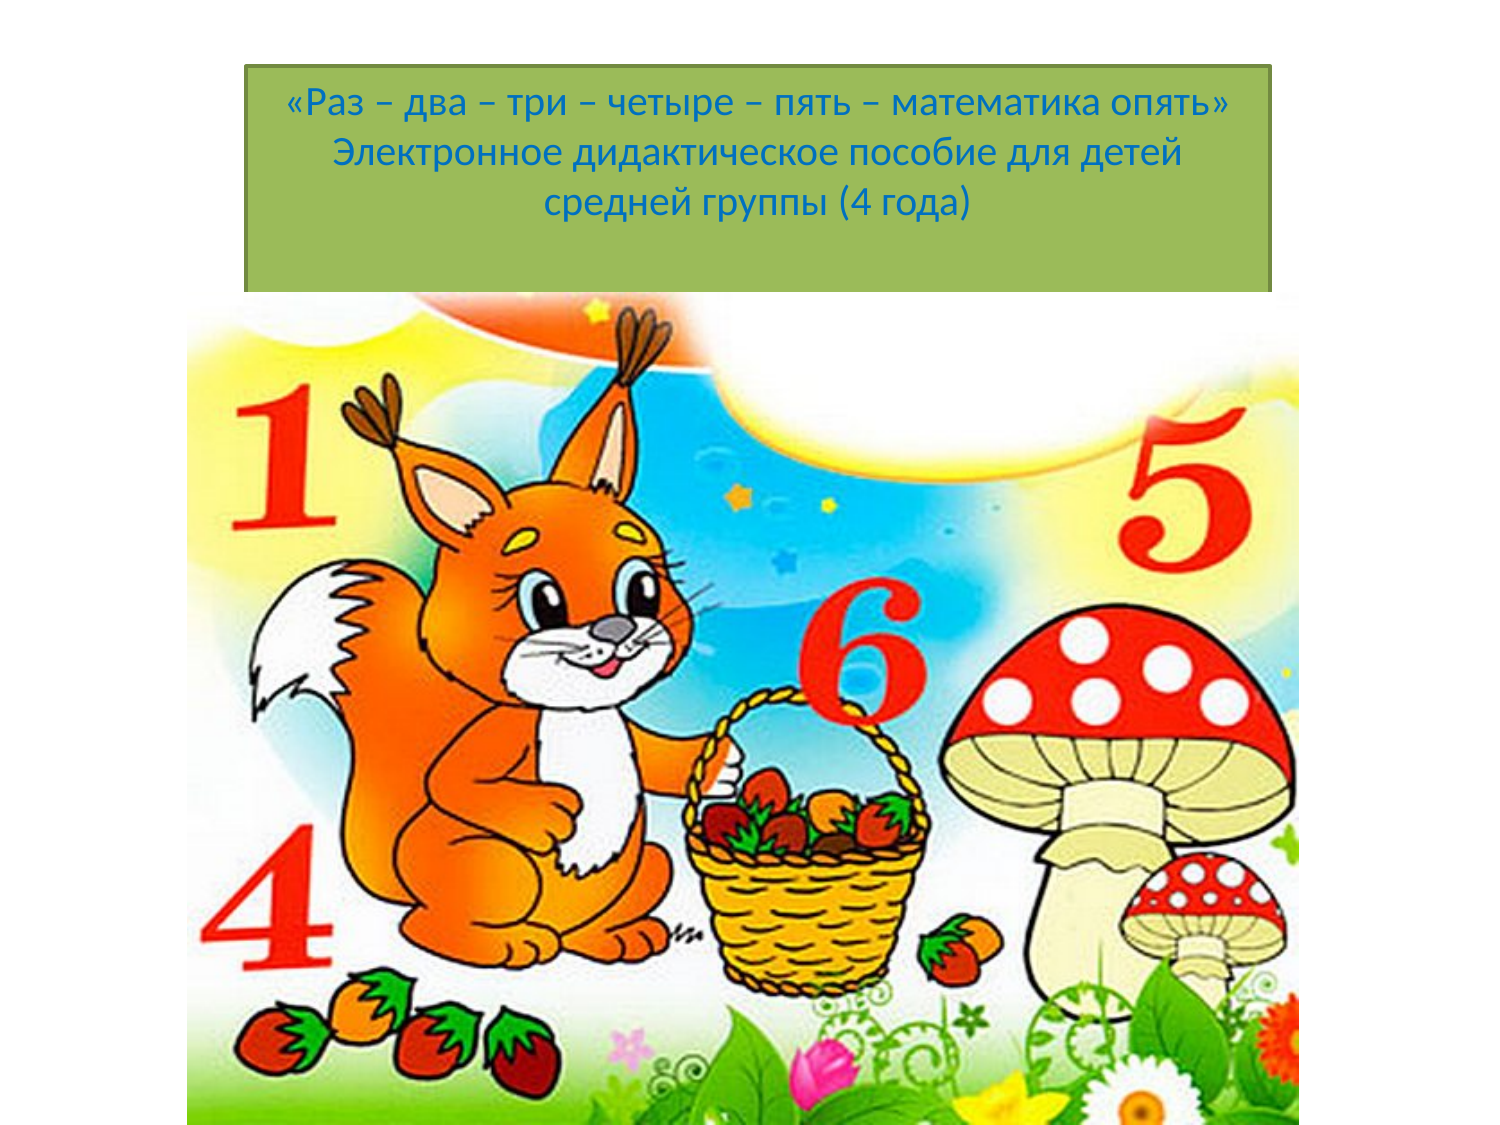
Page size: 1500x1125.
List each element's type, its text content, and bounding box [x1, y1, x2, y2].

text_box «Раз – два – три – четыре – пять – математика опять» Электронное дидактическое пособие для детей средней группы (4 года) [244, 64, 1272, 291]
picture [187, 292, 1299, 1125]
